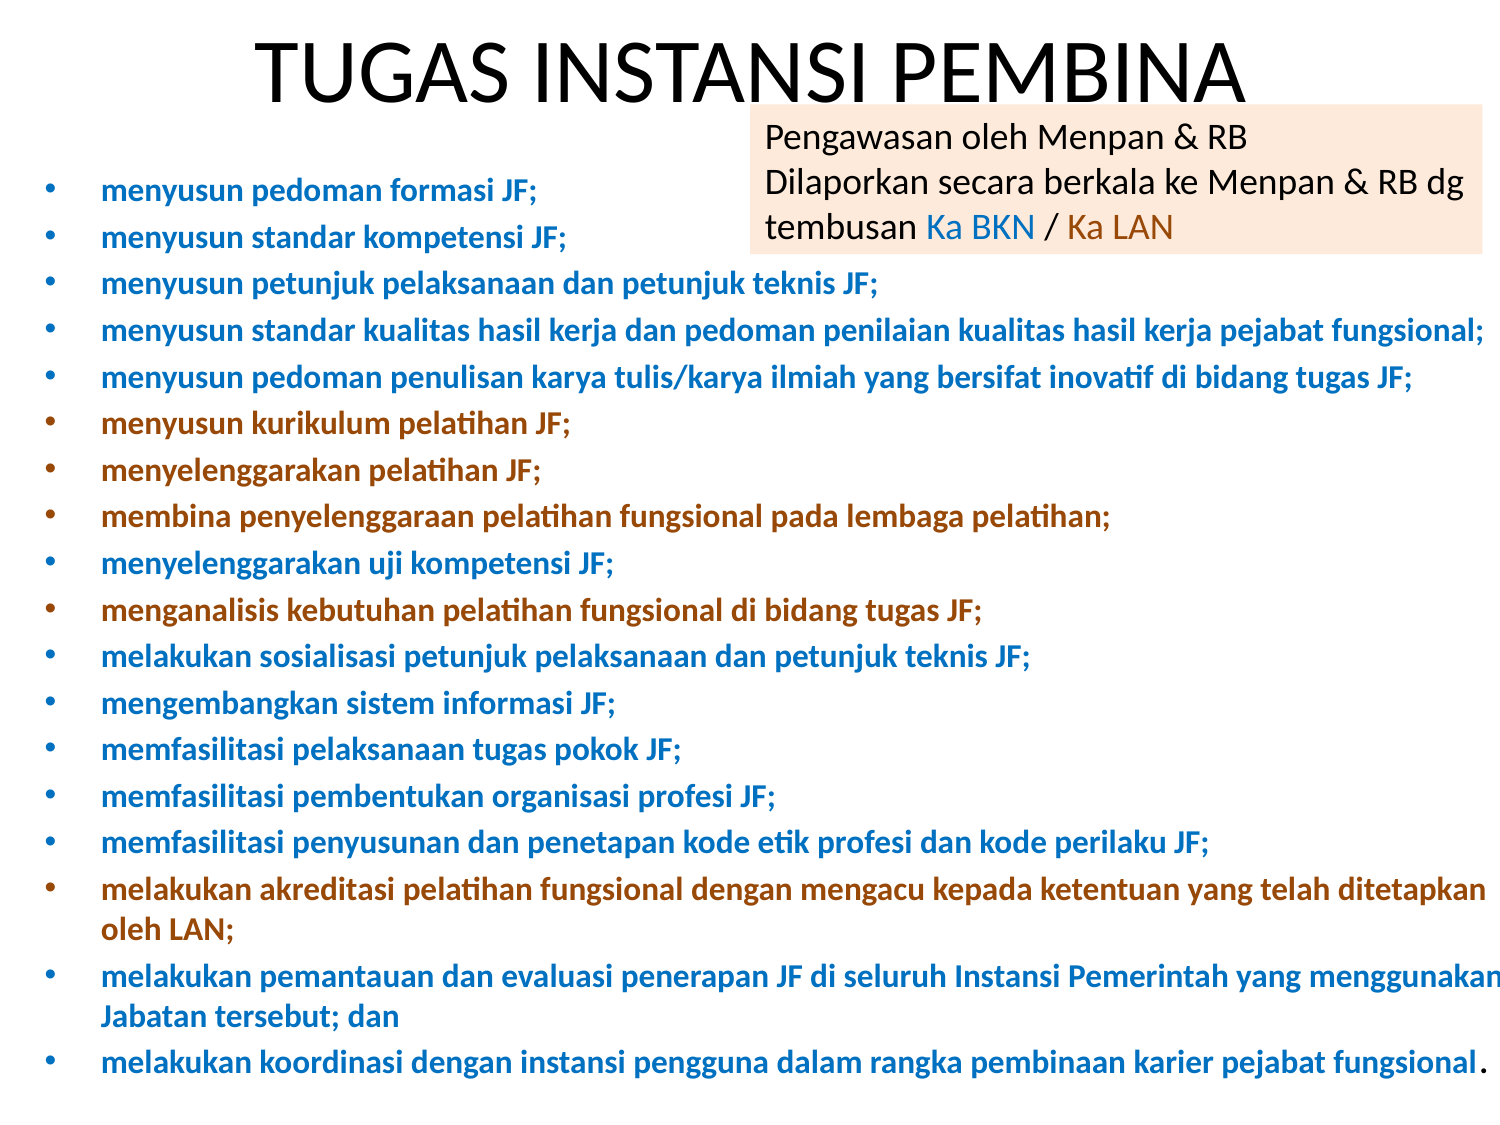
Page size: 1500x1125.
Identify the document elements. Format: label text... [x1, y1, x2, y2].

text_box Pengawasan oleh Menpan & RB Dilaporkan secara berkala ke Menpan & RB dg tembusan Ka BKN / Ka LAN [750, 104, 1483, 255]
title TUGAS INSTANSI PEMBINA [88, 0, 1414, 160]
list menyusun pedoman formasi JF; menyusun standar kompetensi JF; menyusun petunjuk pelaksanaan dan petunjuk teknis JF; menyusun standar kualitas hasil kerja dan pedoman penilaian kualitas hasil kerja pejabat fungsional; menyusun pedoman penulisan karya tulis/karya ilmiah yang bersifat inovatif di bidang tugas JF; menyusun kurikulum pelatihan JF; menyelenggarakan pelatihan JF; membina penyelenggaraan pelatihan fungsional pada lembaga pelatihan; menyelenggarakan uji kompetensi JF; menganalisis kebutuhan pelatihan fungsional di bidang tugas JF; melakukan sosialisasi petunjuk pelaksanaan dan petunjuk teknis JF; mengembangkan sistem informasi JF; memfasilitasi pelaksanaan tugas pokok JF; memfasilitasi pembentukan organisasi profesi JF; memfasilitasi penyusunan dan penetapan kode etik profesi dan kode perilaku JF; melakukan akreditasi pelatihan fungsional dengan mengacu kepada ketentuan yang telah ditetapkan oleh LAN; melakukan pemantauan dan evaluasi penerapan JF di seluruh Instansi Pemerintah yang menggunakan Jabatan tersebut; dan melakukan koordinasi dengan instansi pengguna dalam rangka pembinaan karier pejabat fungsional. [29, 160, 1500, 866]
